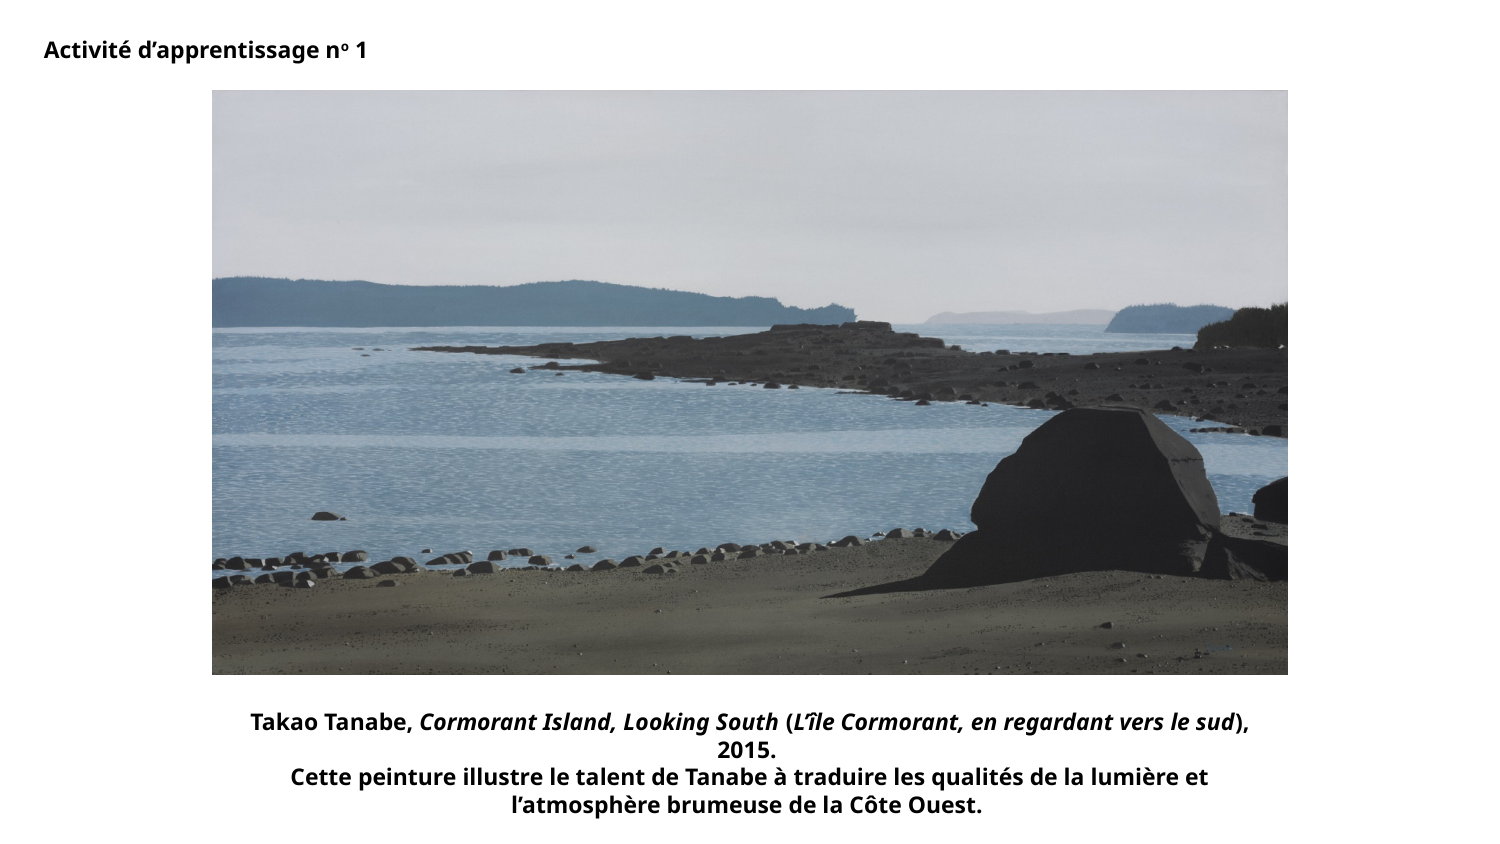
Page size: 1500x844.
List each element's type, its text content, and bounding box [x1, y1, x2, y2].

text_box Activité d’apprentissage no 1 [28, 16, 453, 78]
text_box Takao Tanabe, Cormorant Island, Looking South (L’île Cormorant, en regardant vers le sud), 2015. Cette peinture illustre le talent de Tanabe à traduire les qualités de la lumière et l’atmosphère brumeuse de la Côte Ouest. [212, 693, 1288, 833]
picture [212, 90, 1288, 676]
